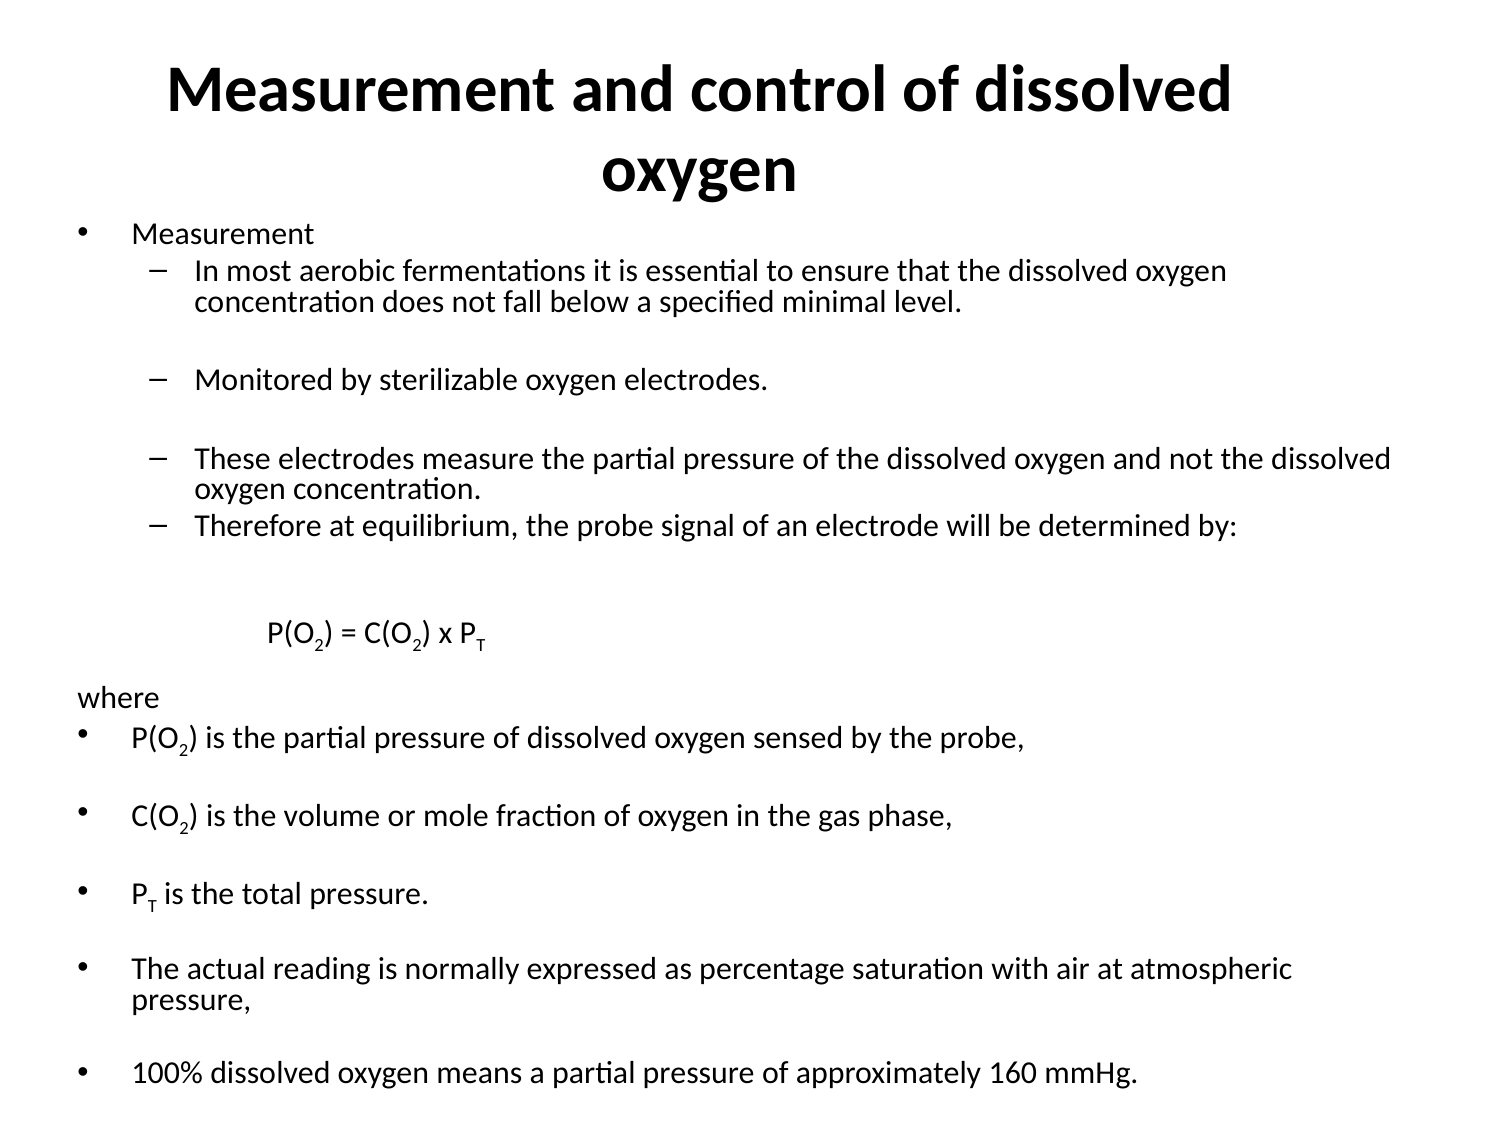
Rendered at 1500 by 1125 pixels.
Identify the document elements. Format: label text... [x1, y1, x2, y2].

list Measurement In most aerobic fermentations it is essential to ensure that the dissolved oxygen concentration does not fall below a specified minimal level. Monitored by sterilizable oxygen electrodes. These electrodes measure the partial pressure of the dissolved oxygen and not the dissolved oxygen concentration. Therefore at equilibrium, the probe signal of an electrode will be determined by: P(O2) = C(O2) x PT where P(O2) is the partial pressure of dissolved oxygen sensed by the probe, C(O2) is the volume or mole fraction of oxygen in the gas phase, PT is the total pressure. The actual reading is normally expressed as percentage saturation with air at atmospheric pressure, 100% dissolved oxygen means a partial pressure of approximately 160 mmHg. [62, 212, 1413, 1100]
text_box Measurement and control of dissolved oxygen [137, 37, 1263, 213]
